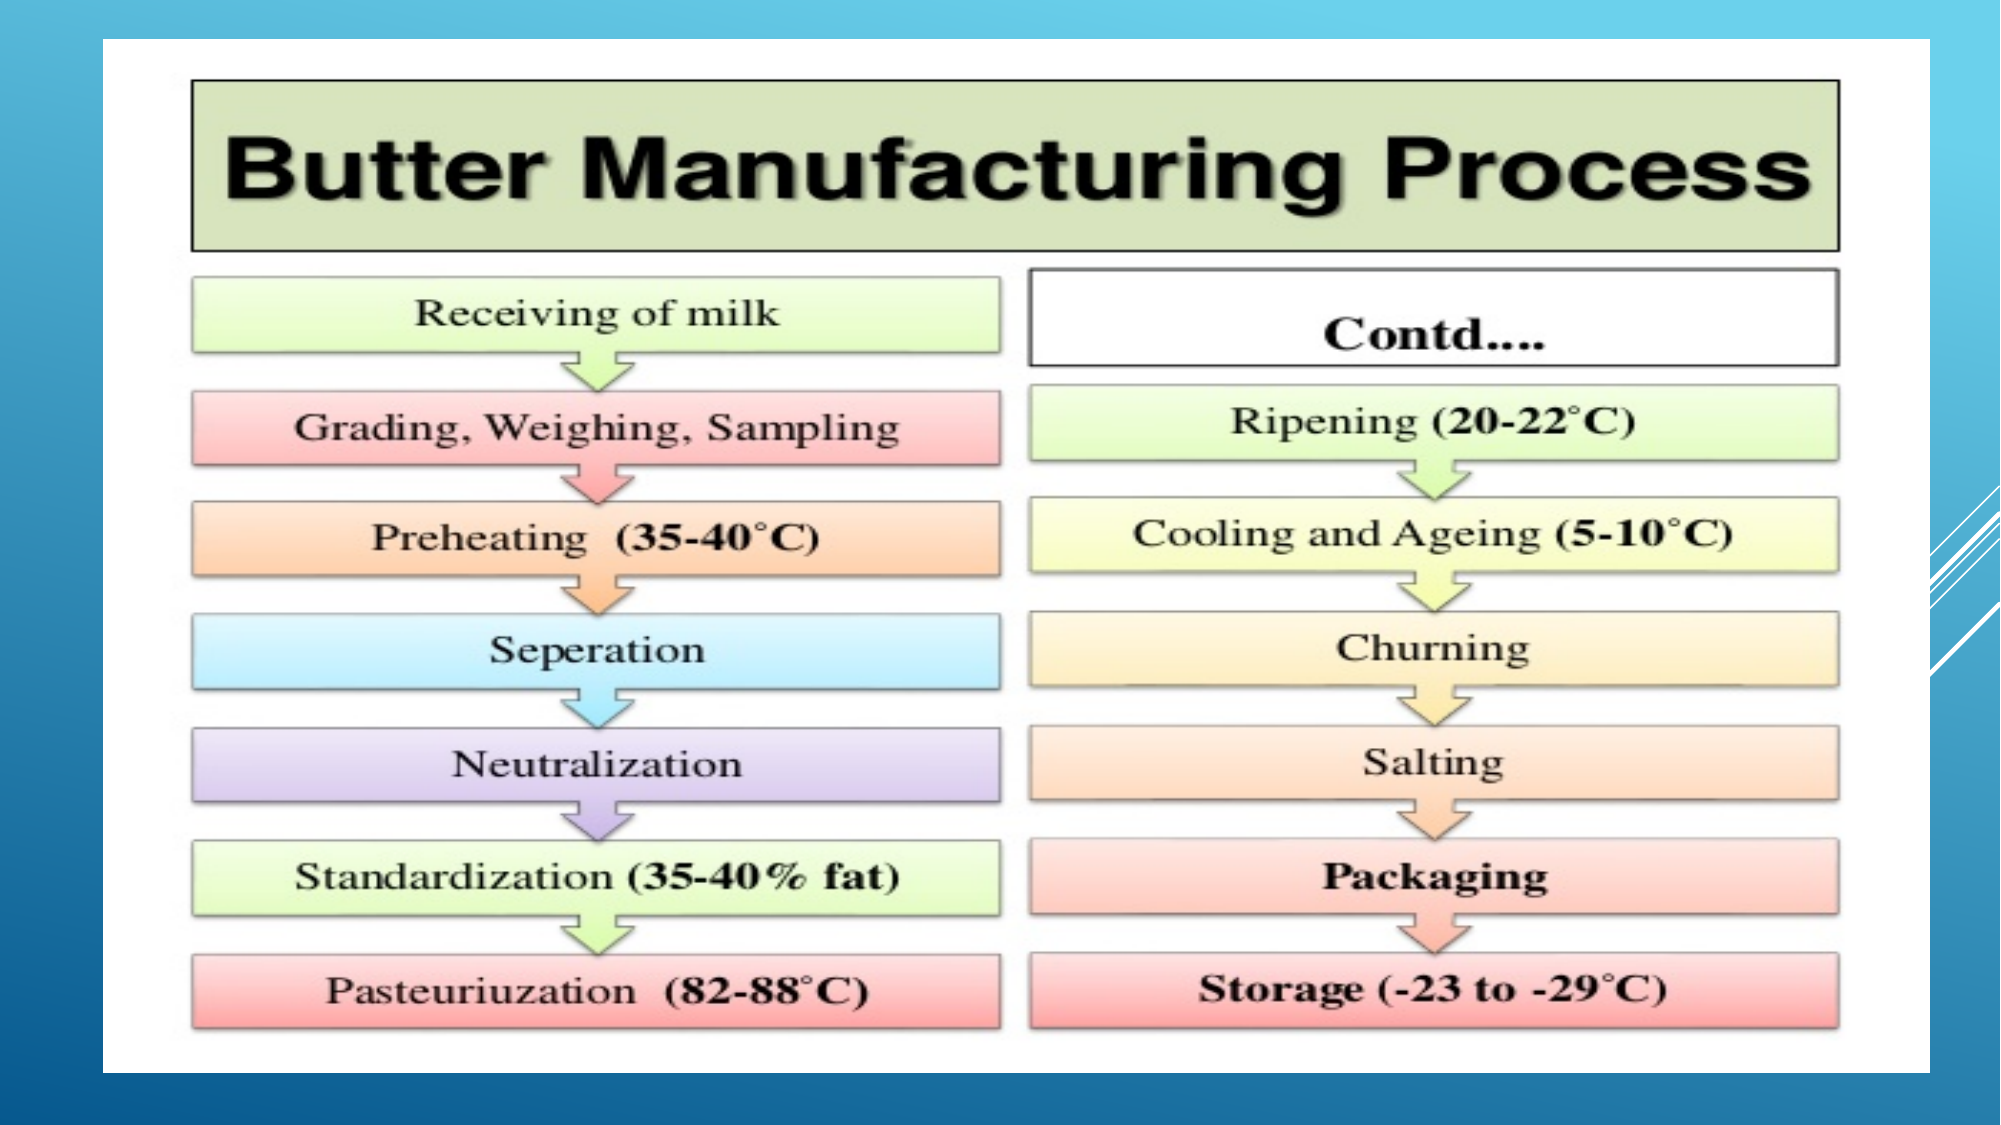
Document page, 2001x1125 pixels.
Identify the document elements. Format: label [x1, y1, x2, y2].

picture [103, 39, 1930, 1073]
